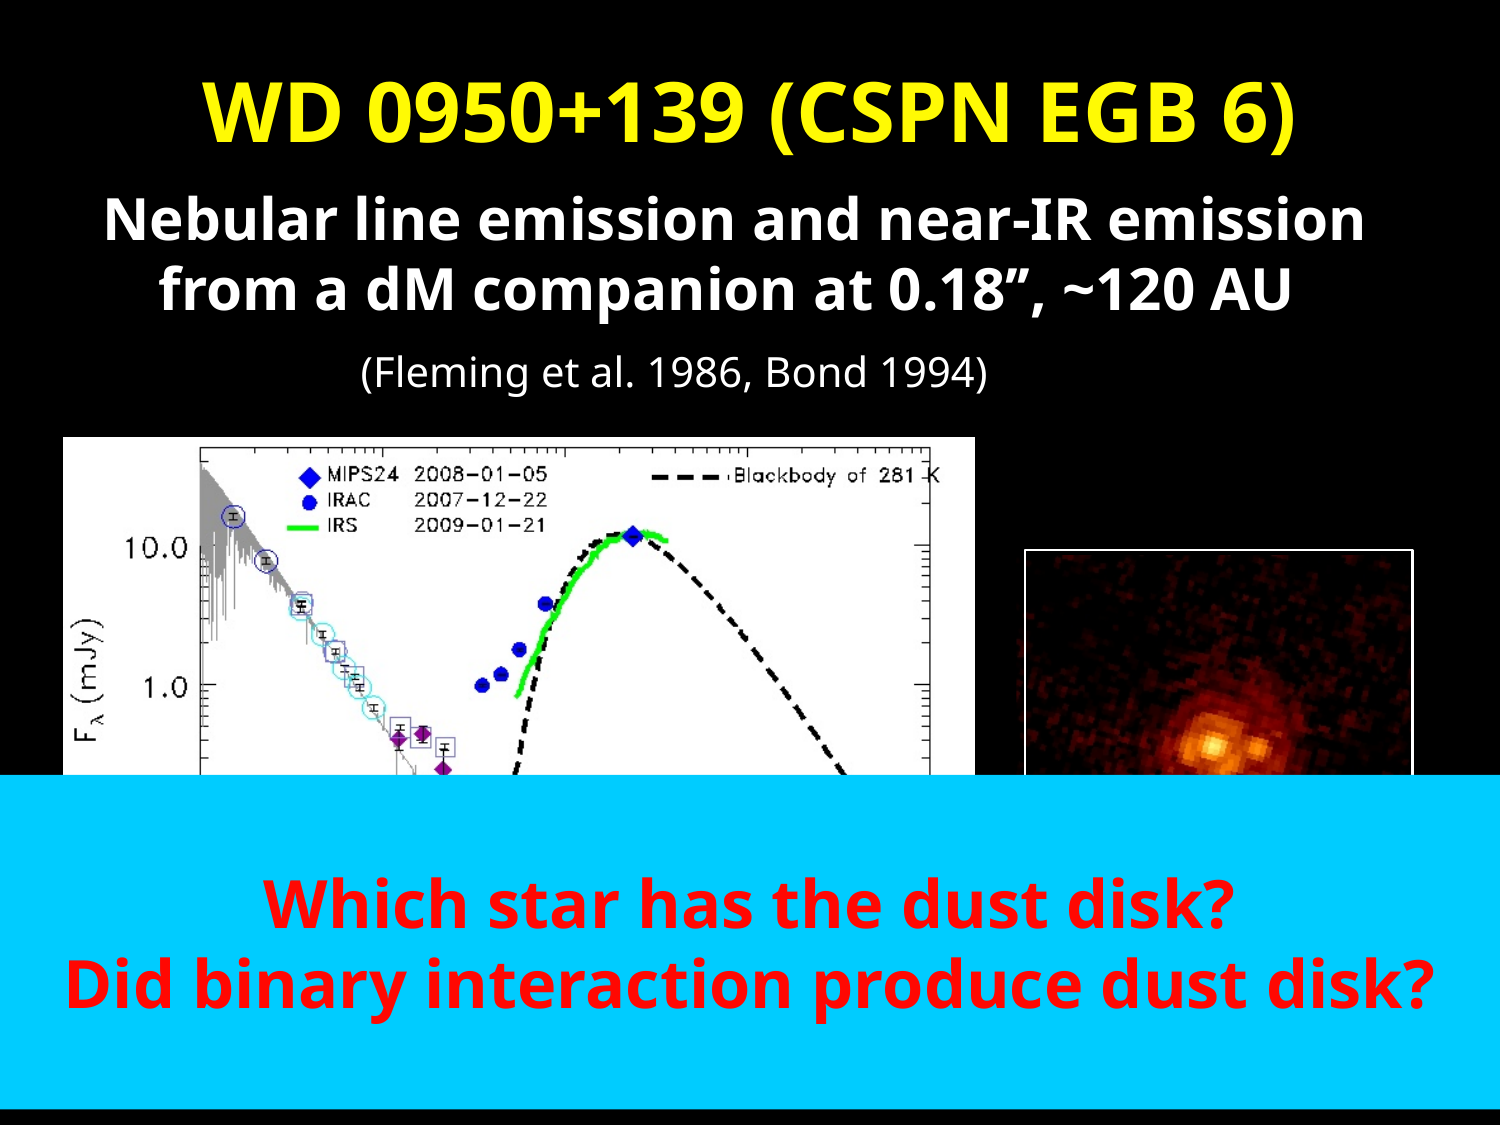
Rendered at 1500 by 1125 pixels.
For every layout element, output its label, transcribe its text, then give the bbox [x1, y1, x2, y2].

title WD 0950+139 (CSPN EGB 6) [112, 37, 1388, 174]
picture [264, 881, 326, 927]
picture [552, 892, 584, 928]
picture [1022, 884, 1046, 901]
picture [694, 958, 704, 966]
picture [928, 958, 960, 1008]
picture [1113, 878, 1123, 886]
picture [522, 884, 546, 928]
picture [1168, 878, 1177, 901]
text_box [1024, 549, 1413, 554]
picture [713, 972, 747, 1008]
picture [429, 958, 439, 966]
picture [260, 972, 292, 1007]
picture [430, 972, 439, 1007]
picture [806, 878, 838, 927]
picture [972, 972, 976, 1005]
picture [450, 972, 482, 1007]
picture [643, 878, 675, 927]
picture [239, 958, 249, 966]
picture [1071, 878, 1102, 901]
picture [725, 892, 751, 928]
picture [773, 884, 797, 928]
picture [344, 972, 366, 1007]
picture [63, 437, 976, 774]
list Nebular line emission and near-IR emission from a dM companion at 0.18’’, ~120 AU (Fleming et al. 1986, Bond 1994) [87, 174, 1451, 413]
picture [562, 972, 584, 1007]
picture [859, 972, 881, 1007]
picture [378, 892, 387, 927]
picture [240, 972, 249, 1007]
text_box Which star has the dust disk? Did binary interaction produce dust disk? [0, 774, 1500, 1110]
picture [491, 892, 517, 928]
picture [432, 878, 464, 927]
picture [629, 972, 656, 1008]
picture [396, 892, 423, 928]
picture [695, 972, 704, 1007]
picture [301, 972, 333, 1008]
picture [377, 878, 387, 886]
picture [662, 964, 686, 1008]
picture [370, 972, 406, 1008]
picture [848, 892, 880, 928]
picture [521, 972, 553, 1008]
picture [1114, 892, 1123, 901]
picture [1184, 892, 1200, 901]
picture [1016, 554, 1413, 774]
picture [198, 958, 231, 1008]
picture [949, 892, 976, 928]
picture [588, 972, 620, 1008]
picture [817, 972, 850, 1008]
picture [117, 958, 127, 966]
picture [905, 878, 937, 928]
picture [684, 892, 716, 928]
picture [490, 964, 514, 1008]
picture [137, 958, 169, 1008]
picture [886, 972, 920, 1008]
picture [596, 892, 618, 927]
picture [1205, 880, 1233, 901]
picture [70, 961, 108, 1007]
picture [1132, 892, 1157, 901]
picture [334, 878, 366, 927]
picture [118, 972, 127, 1007]
picture [756, 972, 788, 1007]
